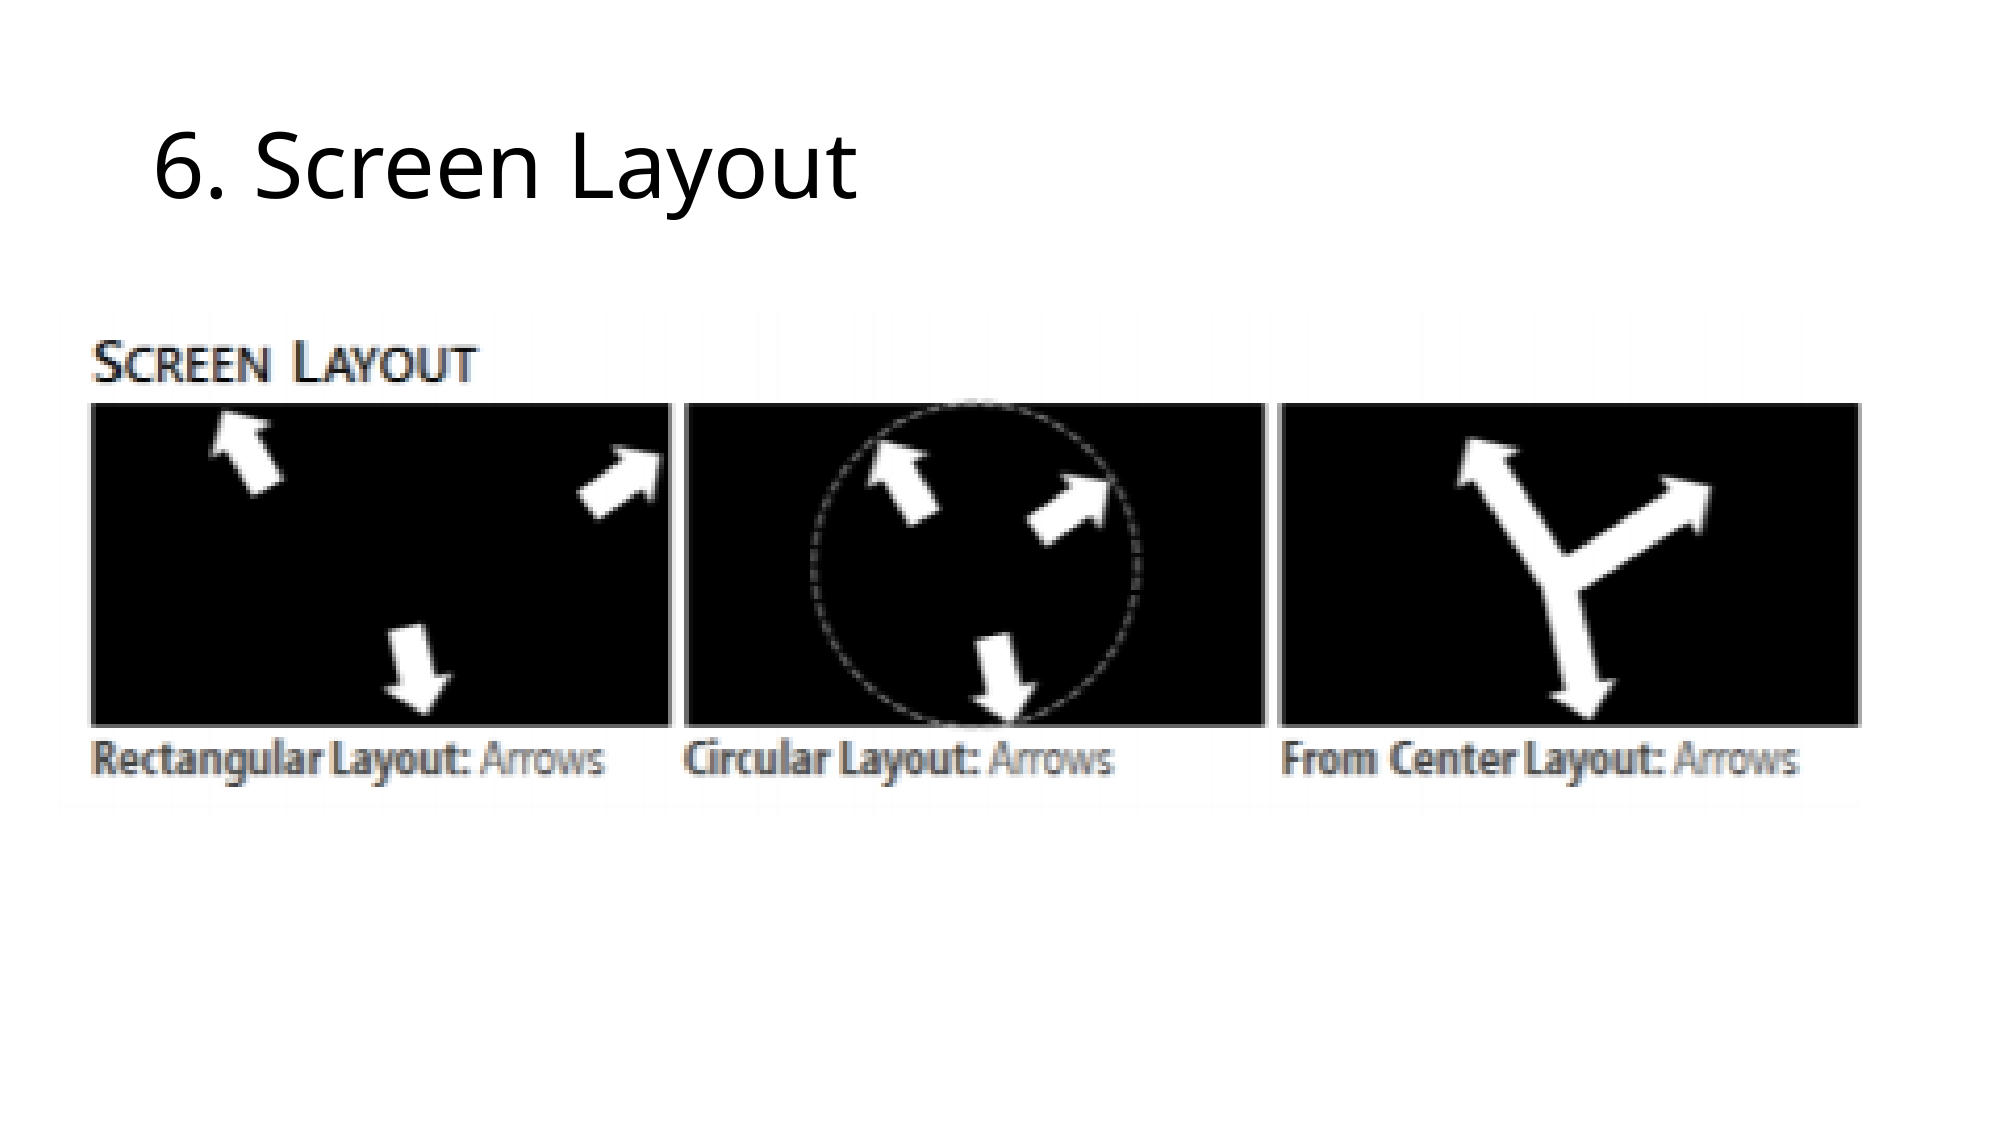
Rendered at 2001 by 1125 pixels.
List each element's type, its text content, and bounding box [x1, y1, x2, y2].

picture [58, 309, 1942, 816]
title 6. Screen Layout [137, 59, 1863, 278]
